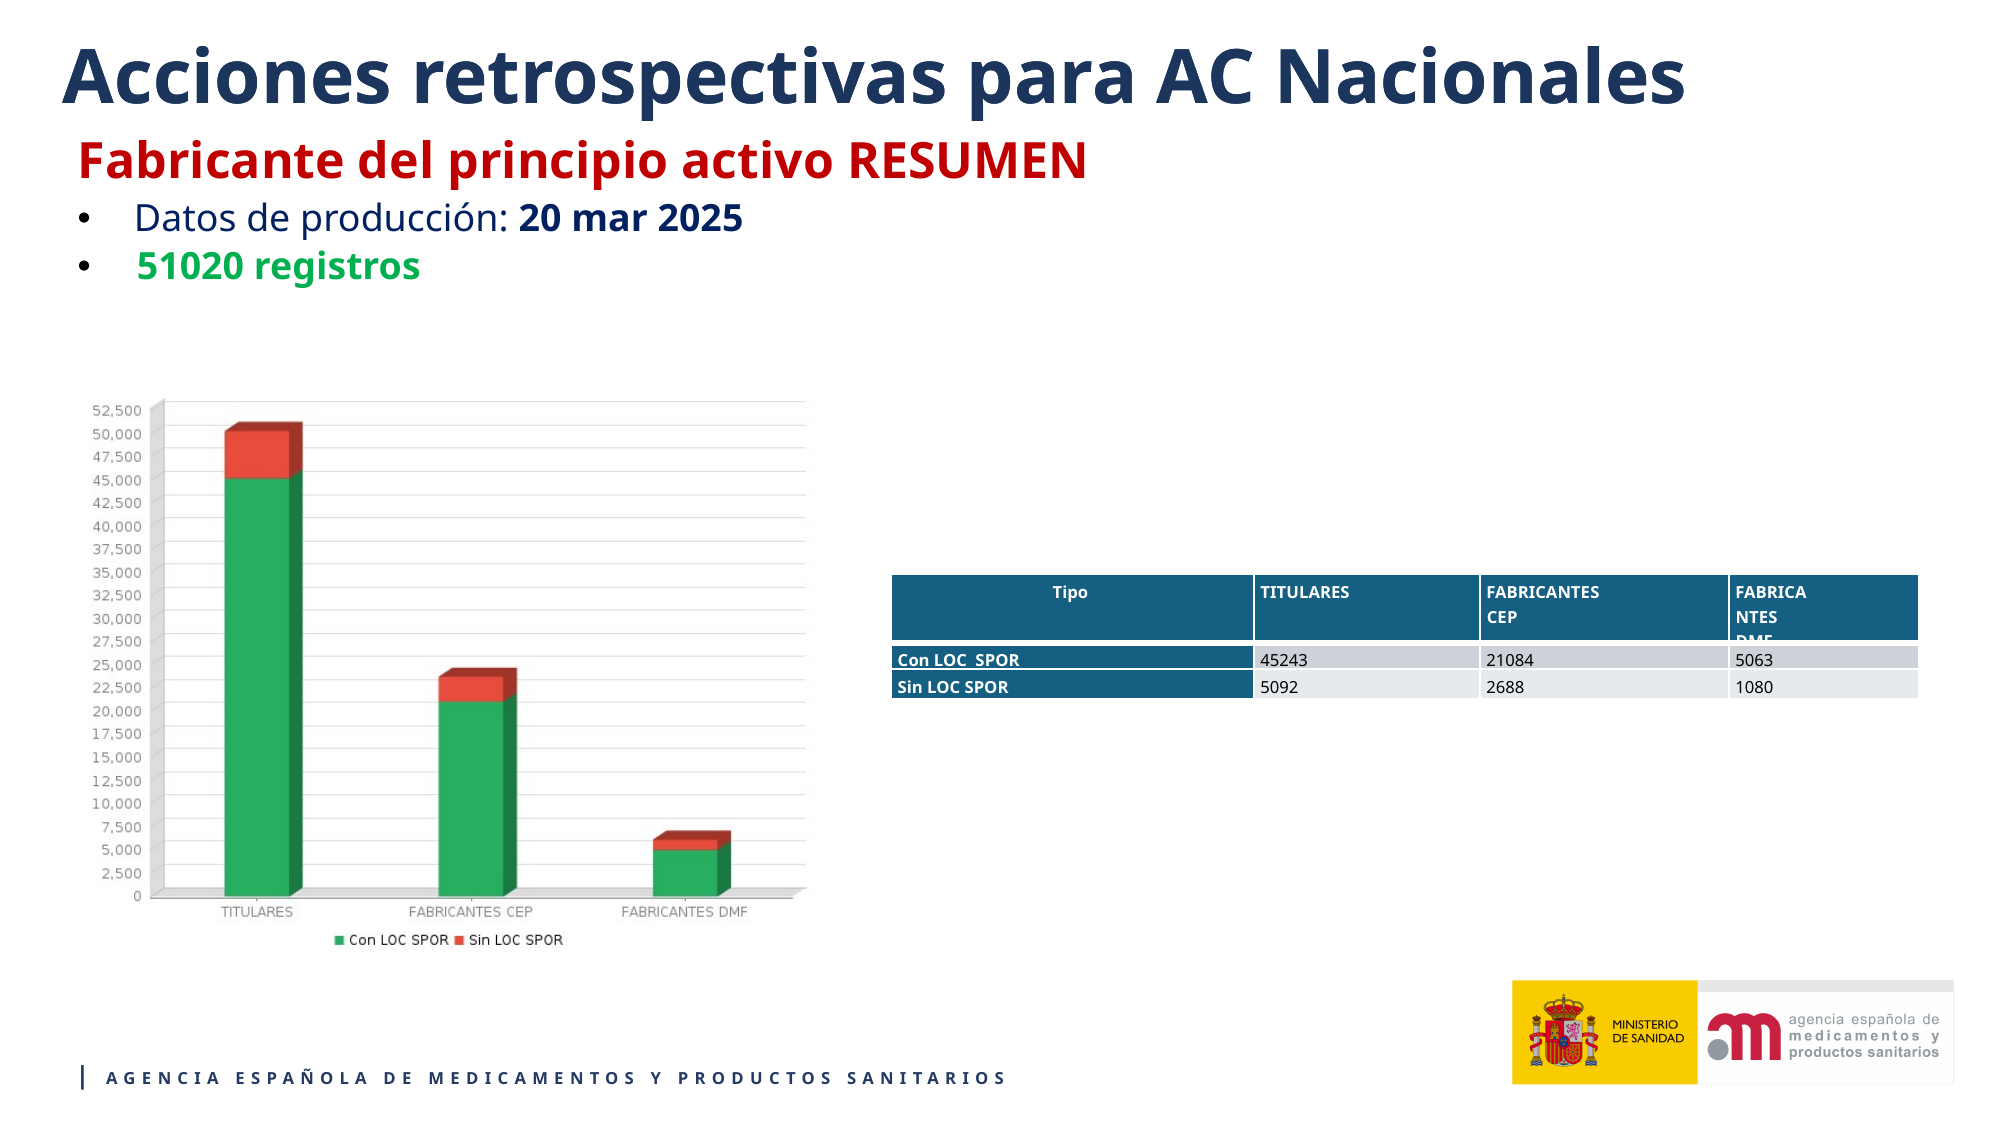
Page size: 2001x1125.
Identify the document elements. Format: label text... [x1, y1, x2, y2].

picture [1512, 980, 1954, 1085]
table_header TITULARES [1255, 575, 1479, 640]
text_box Acciones retrospectivas para AC Nacionales [62, 45, 1880, 118]
table_cell 5092 [1255, 670, 1479, 698]
table_cell Con LOC SPOR [892, 646, 1253, 668]
table_cell 5063 [1730, 646, 1918, 668]
table_header Tipo [892, 575, 1253, 640]
table_header FABRICANTES CEP [1481, 575, 1728, 640]
table_cell 21084 [1481, 646, 1728, 668]
table_header FABRICANTES DMF [1730, 575, 1918, 640]
picture [80, 391, 816, 955]
table_cell Sin LOC SPOR [892, 670, 1253, 698]
text_box Fabricante del principio activo RESUMEN Datos de producción: 20 mar 2025 51020 registros [62, 119, 1919, 295]
table_cell 1080 [1730, 670, 1918, 698]
table_cell 45243 [1255, 646, 1479, 668]
table_cell 2688 [1481, 670, 1728, 698]
